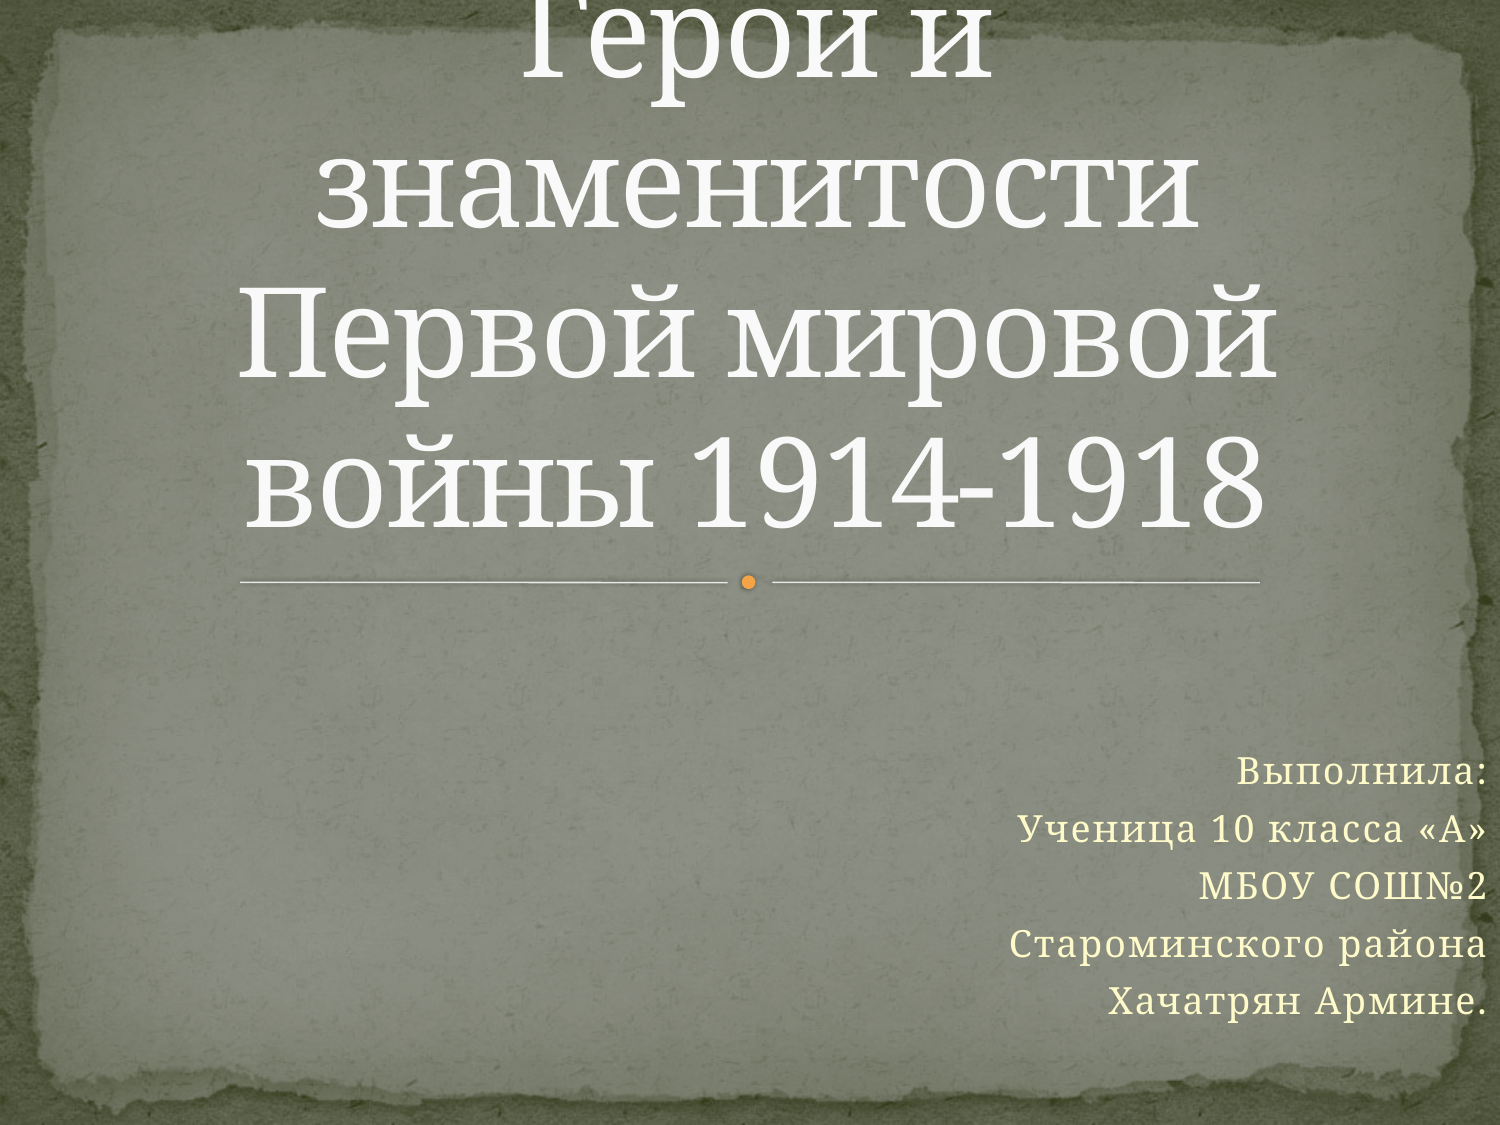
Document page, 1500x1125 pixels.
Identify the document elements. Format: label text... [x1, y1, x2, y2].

title Герои и знаменитости Первой мировой войны 1914-1918 [74, 235, 1438, 561]
subtitle Выполнила: Ученица 10 класса «А» МБОУ СОШ№2 Староминского района Хачатрян Армине. [139, 739, 1500, 928]
